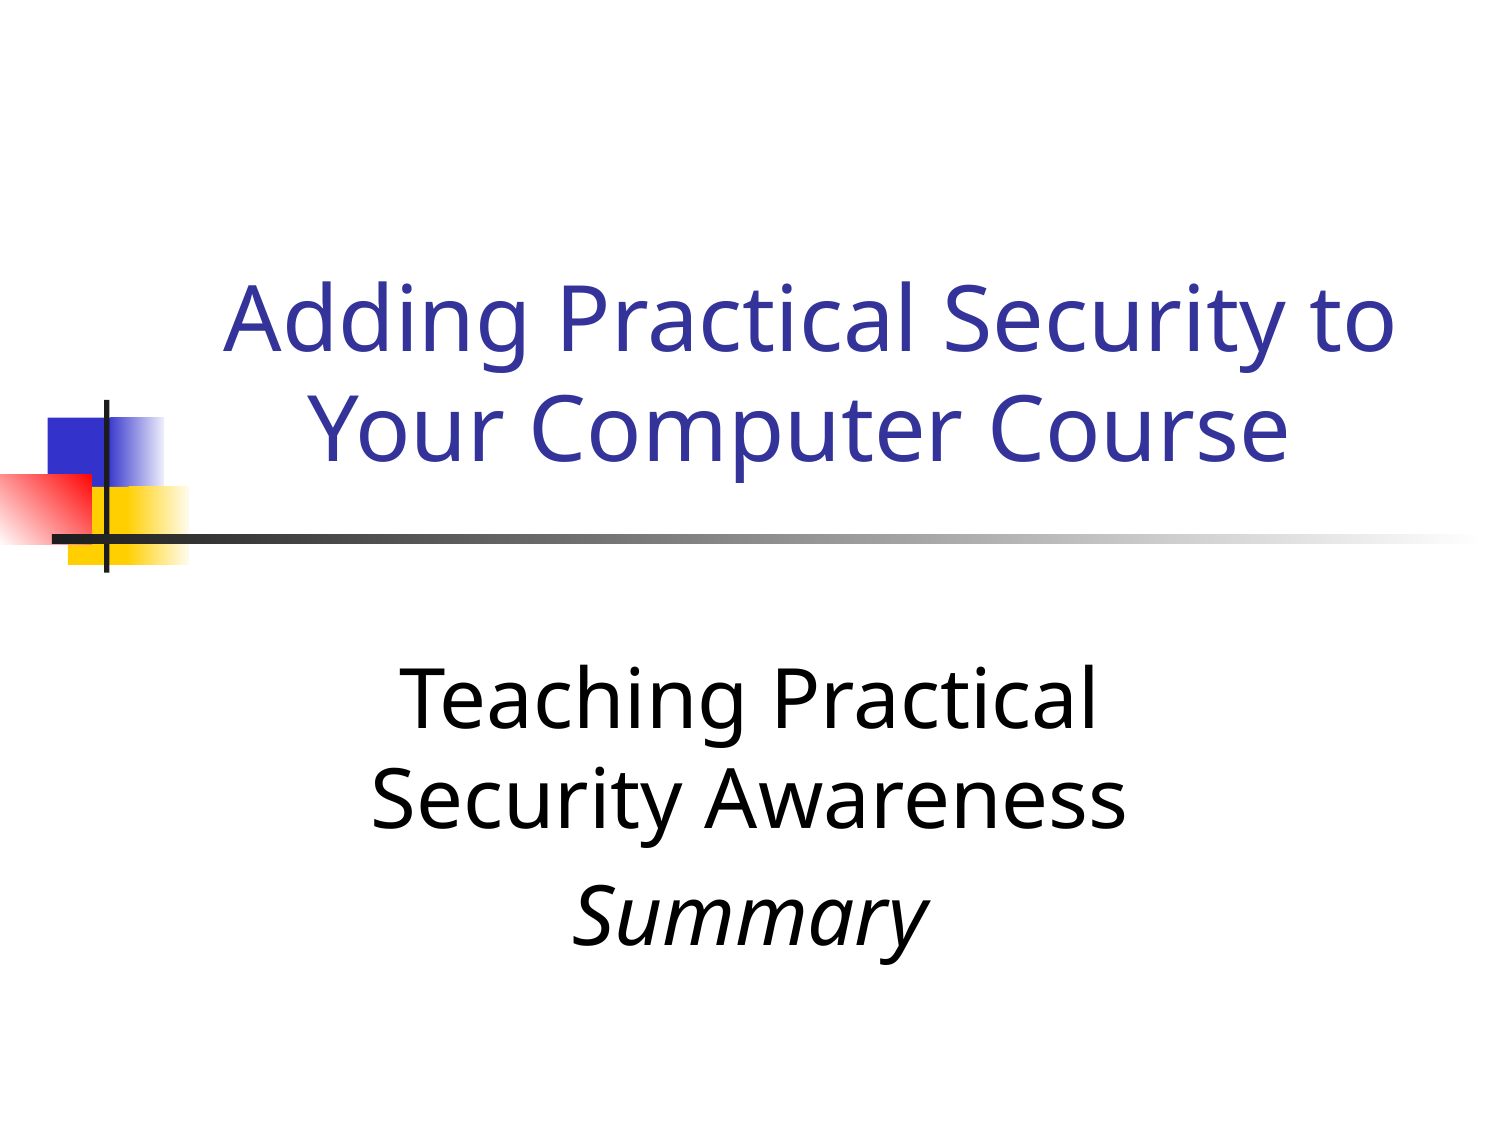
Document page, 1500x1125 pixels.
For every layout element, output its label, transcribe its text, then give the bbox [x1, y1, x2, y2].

subtitle Teaching Practical Security Awareness Summary [224, 637, 1276, 926]
title Adding Practical Security to Your Computer Course [162, 299, 1438, 488]
